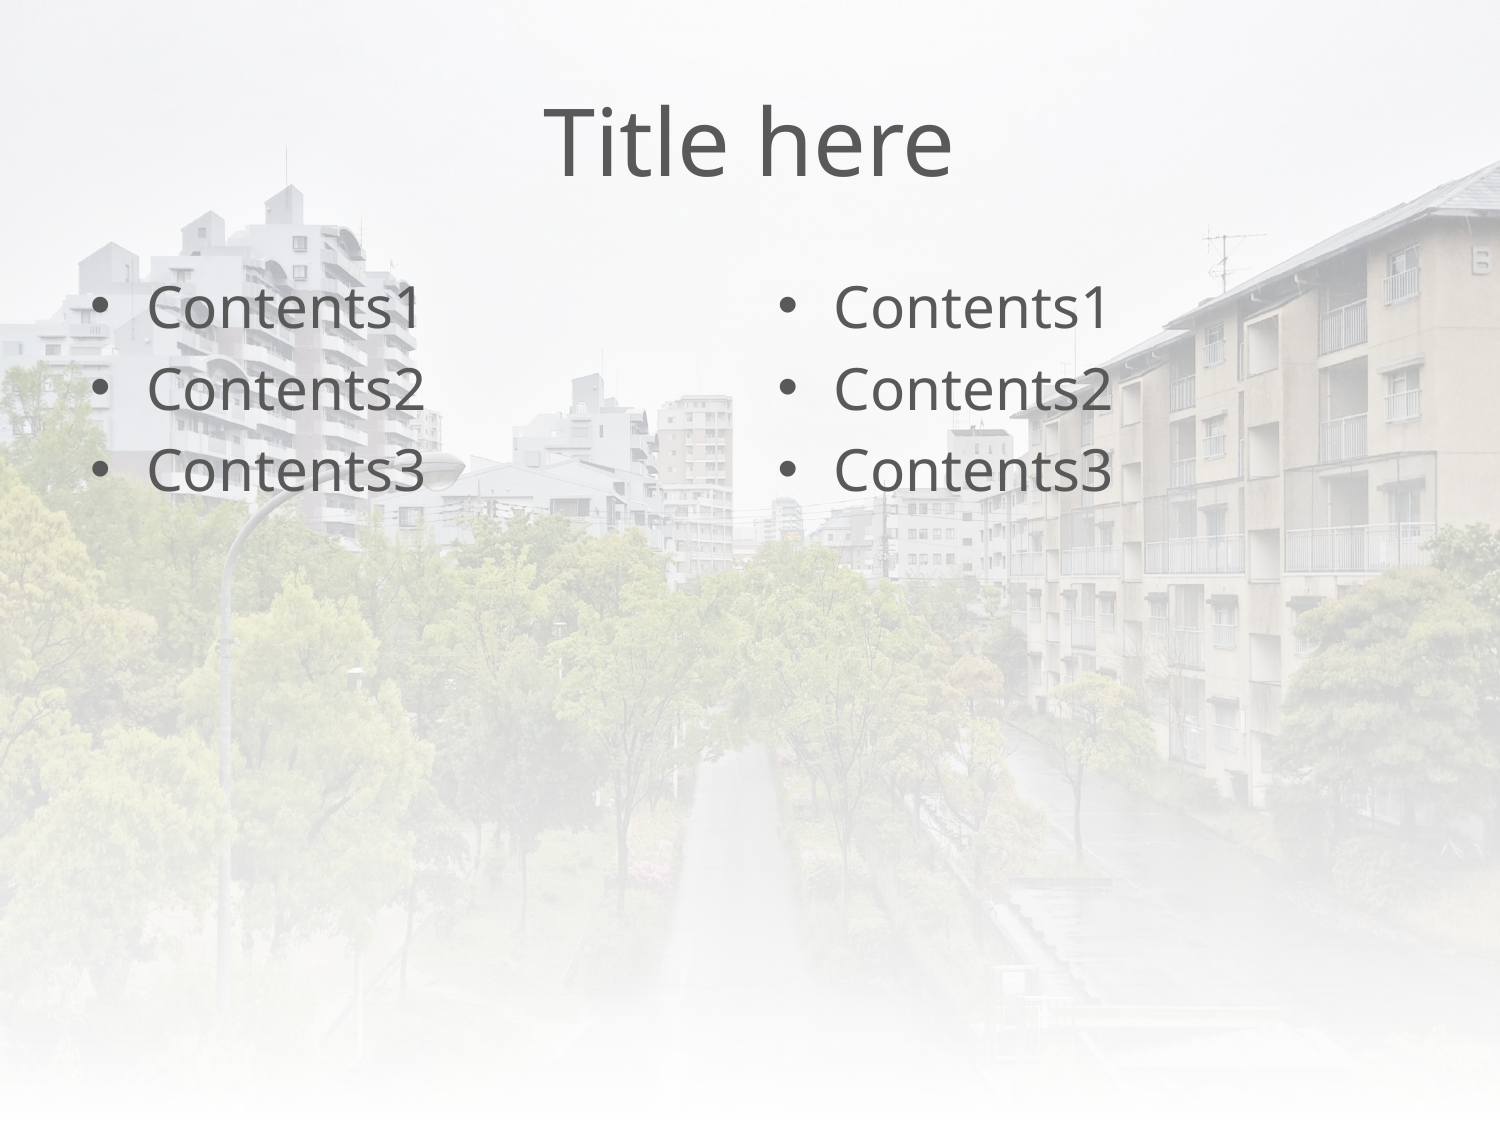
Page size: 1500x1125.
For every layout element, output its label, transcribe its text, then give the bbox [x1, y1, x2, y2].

list Contents1 Contents2 Contents3 [762, 262, 1425, 1005]
list Contents1 Contents2 Contents3 [75, 262, 738, 1005]
title Title here [75, 45, 1425, 233]
text_box [0, 0, 1500, 1125]
